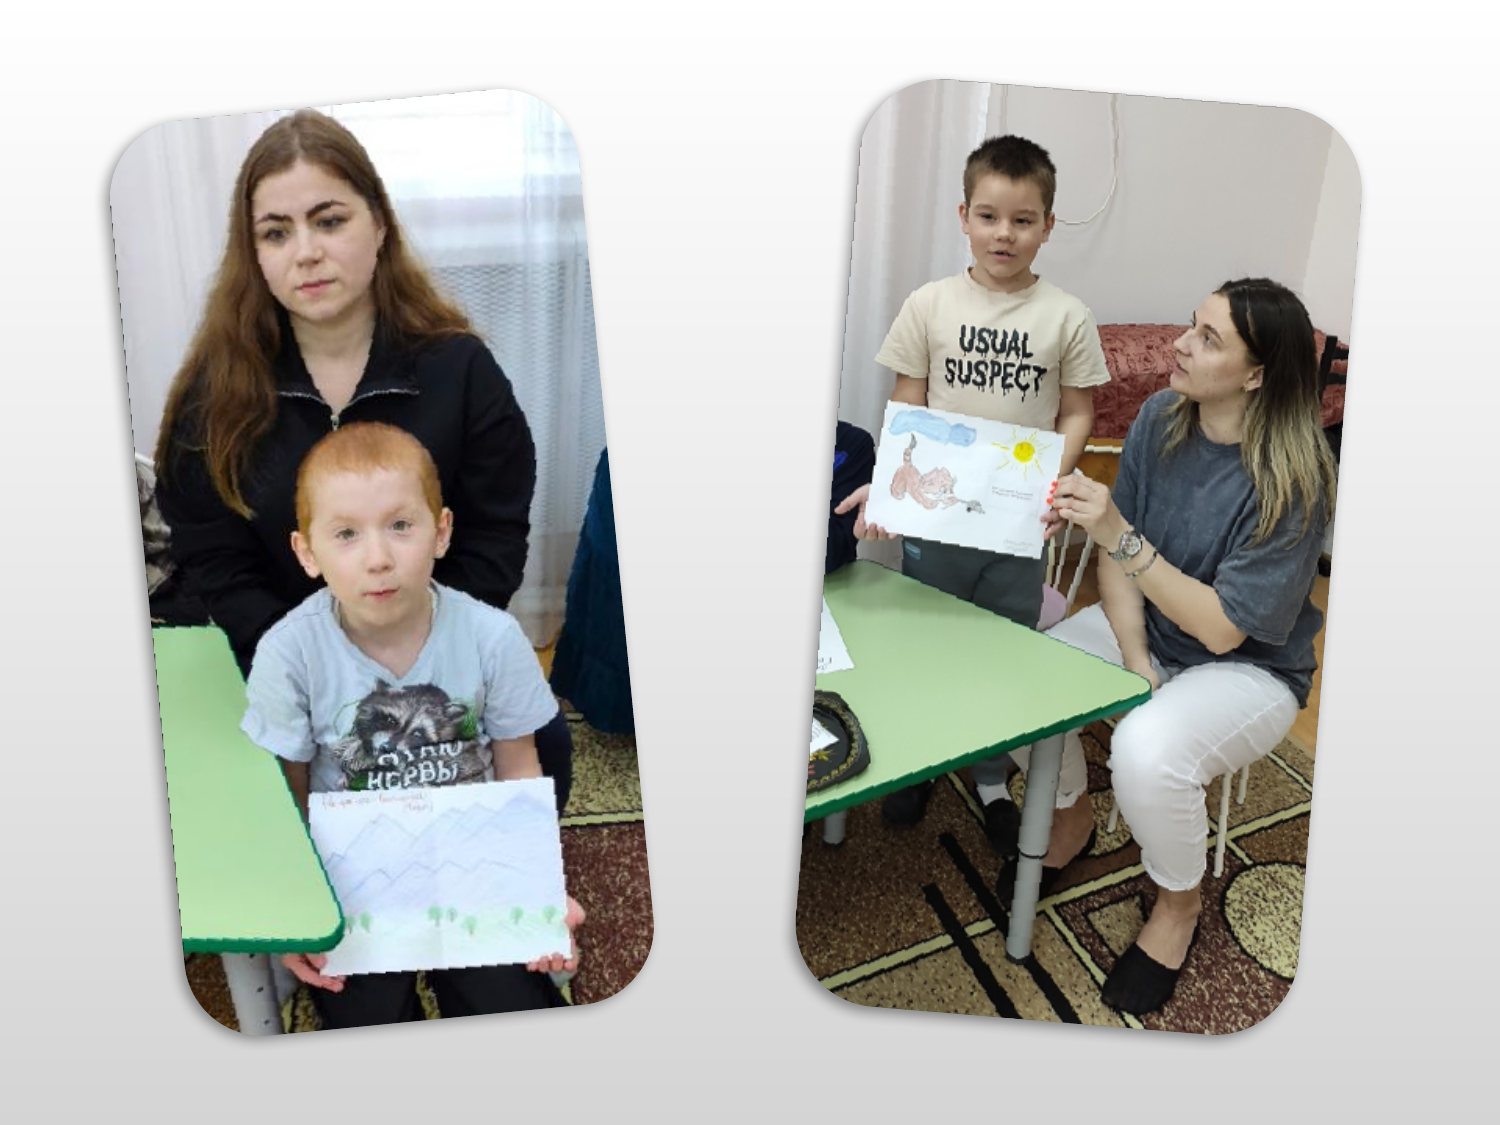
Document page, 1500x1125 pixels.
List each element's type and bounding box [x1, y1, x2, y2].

picture [109, 89, 654, 1036]
picture [795, 79, 1362, 1035]
